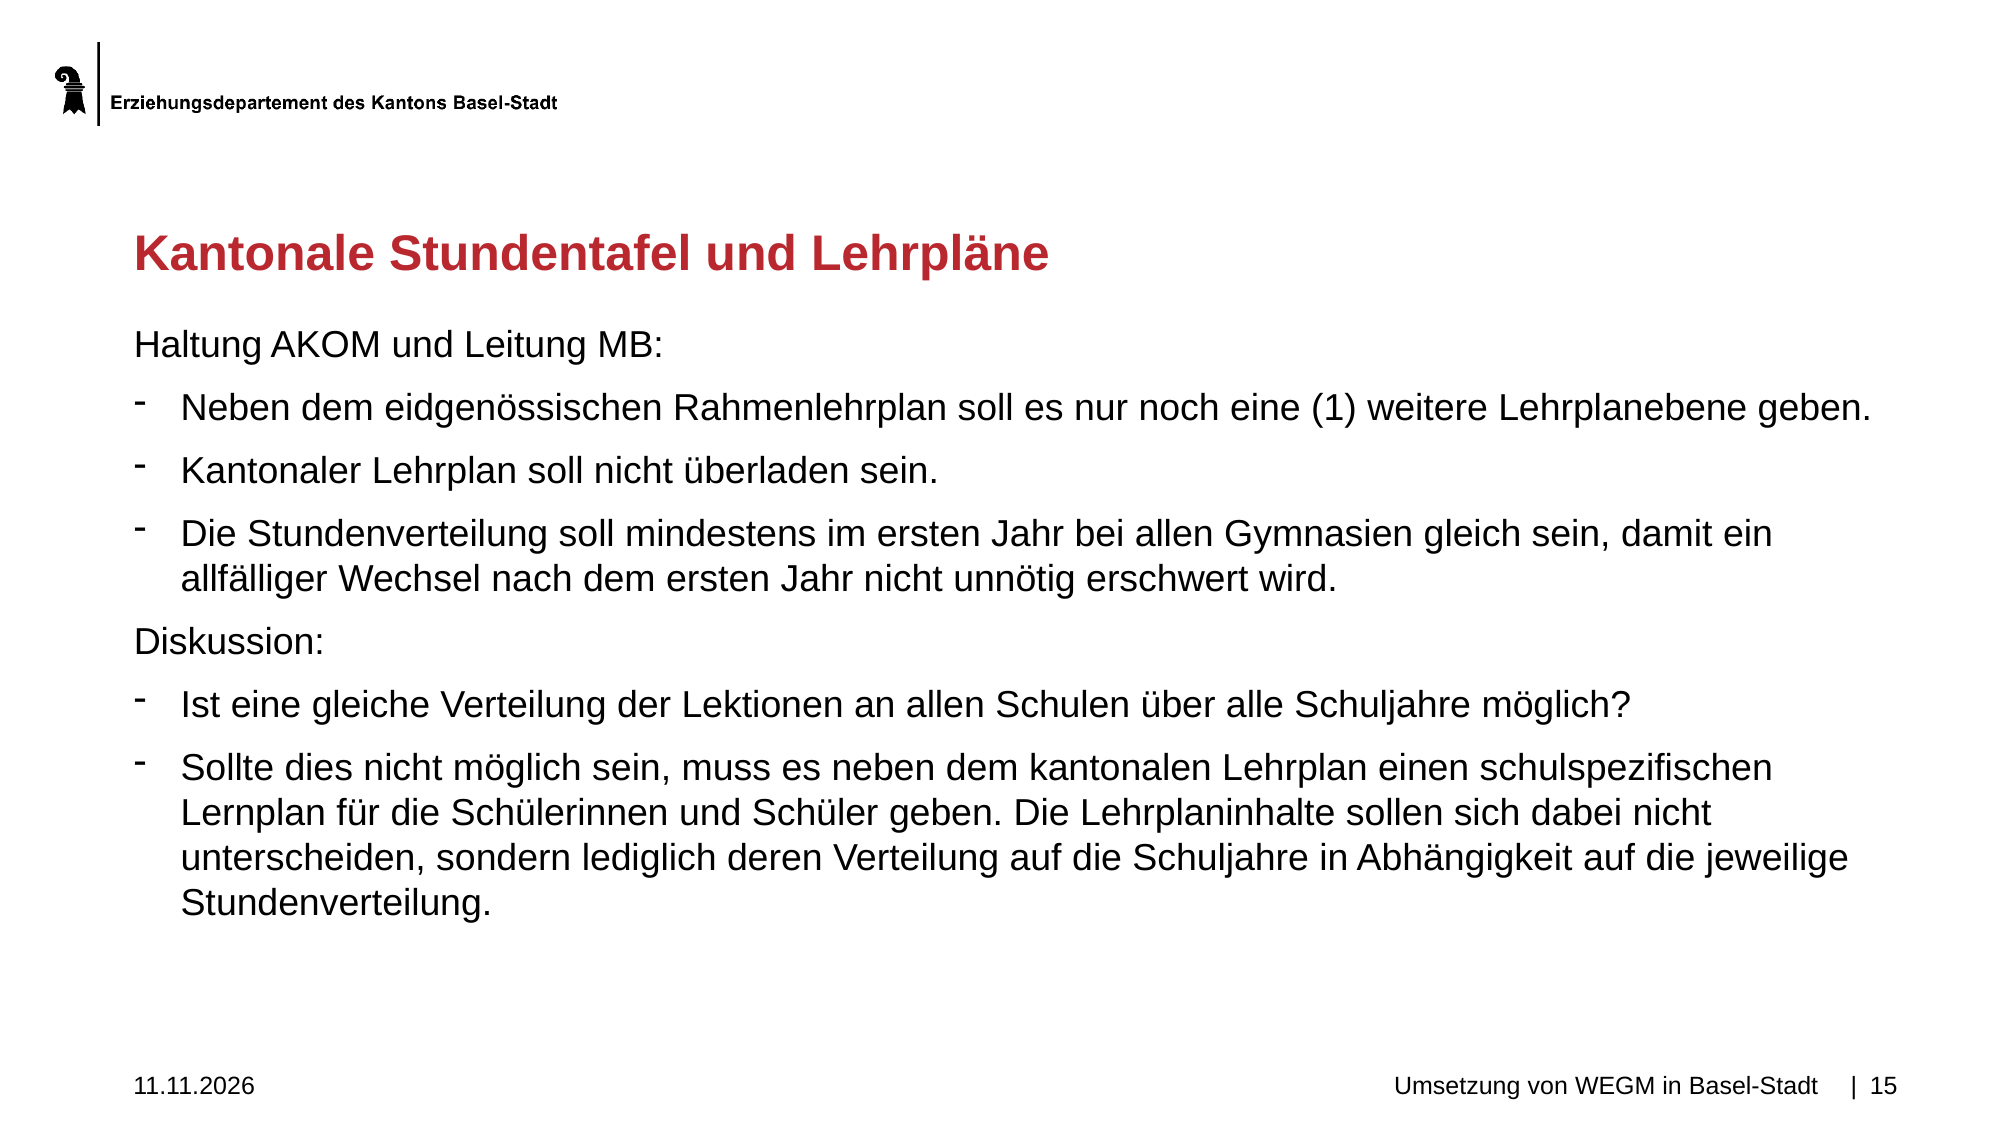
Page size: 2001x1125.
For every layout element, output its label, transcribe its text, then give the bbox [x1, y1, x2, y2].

picture [54, 42, 557, 126]
slide_number | 15 [1850, 1064, 2000, 1125]
title Kantonale Stundentafel und Lehrpläne [133, 219, 1914, 281]
list Haltung AKOM und Leitung MB: Neben dem eidgenössischen Rahmenlehrplan soll es nur noch eine (1) weitere Lehrplanebene geben. Kantonaler Lehrplan soll nicht überladen sein. Die Stundenverteilung soll mindestens im ersten Jahr bei allen Gymnasien gleich sein, damit ein allfälliger Wechsel nach dem ersten Jahr nicht unnötig erschwert wird. Diskussion: Ist eine gleiche Verteilung der Lektionen an allen Schulen über alle Schuljahre möglich? Sollte dies nicht möglich sein, muss es neben dem kantonalen Lehrplan einen schulspezifischen Lernplan für die Schülerinnen und Schüler geben. Die Lehrplaninhalte sollen sich dabei nicht unterscheiden, sondern lediglich deren Verteilung auf die Schuljahre in Abhängigkeit auf die jeweilige Stundenverteilung. [133, 320, 1914, 1018]
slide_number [133, 1064, 567, 1125]
footer Umsetzung von WEGM in Basel-Stadt [598, 1064, 1820, 1125]
